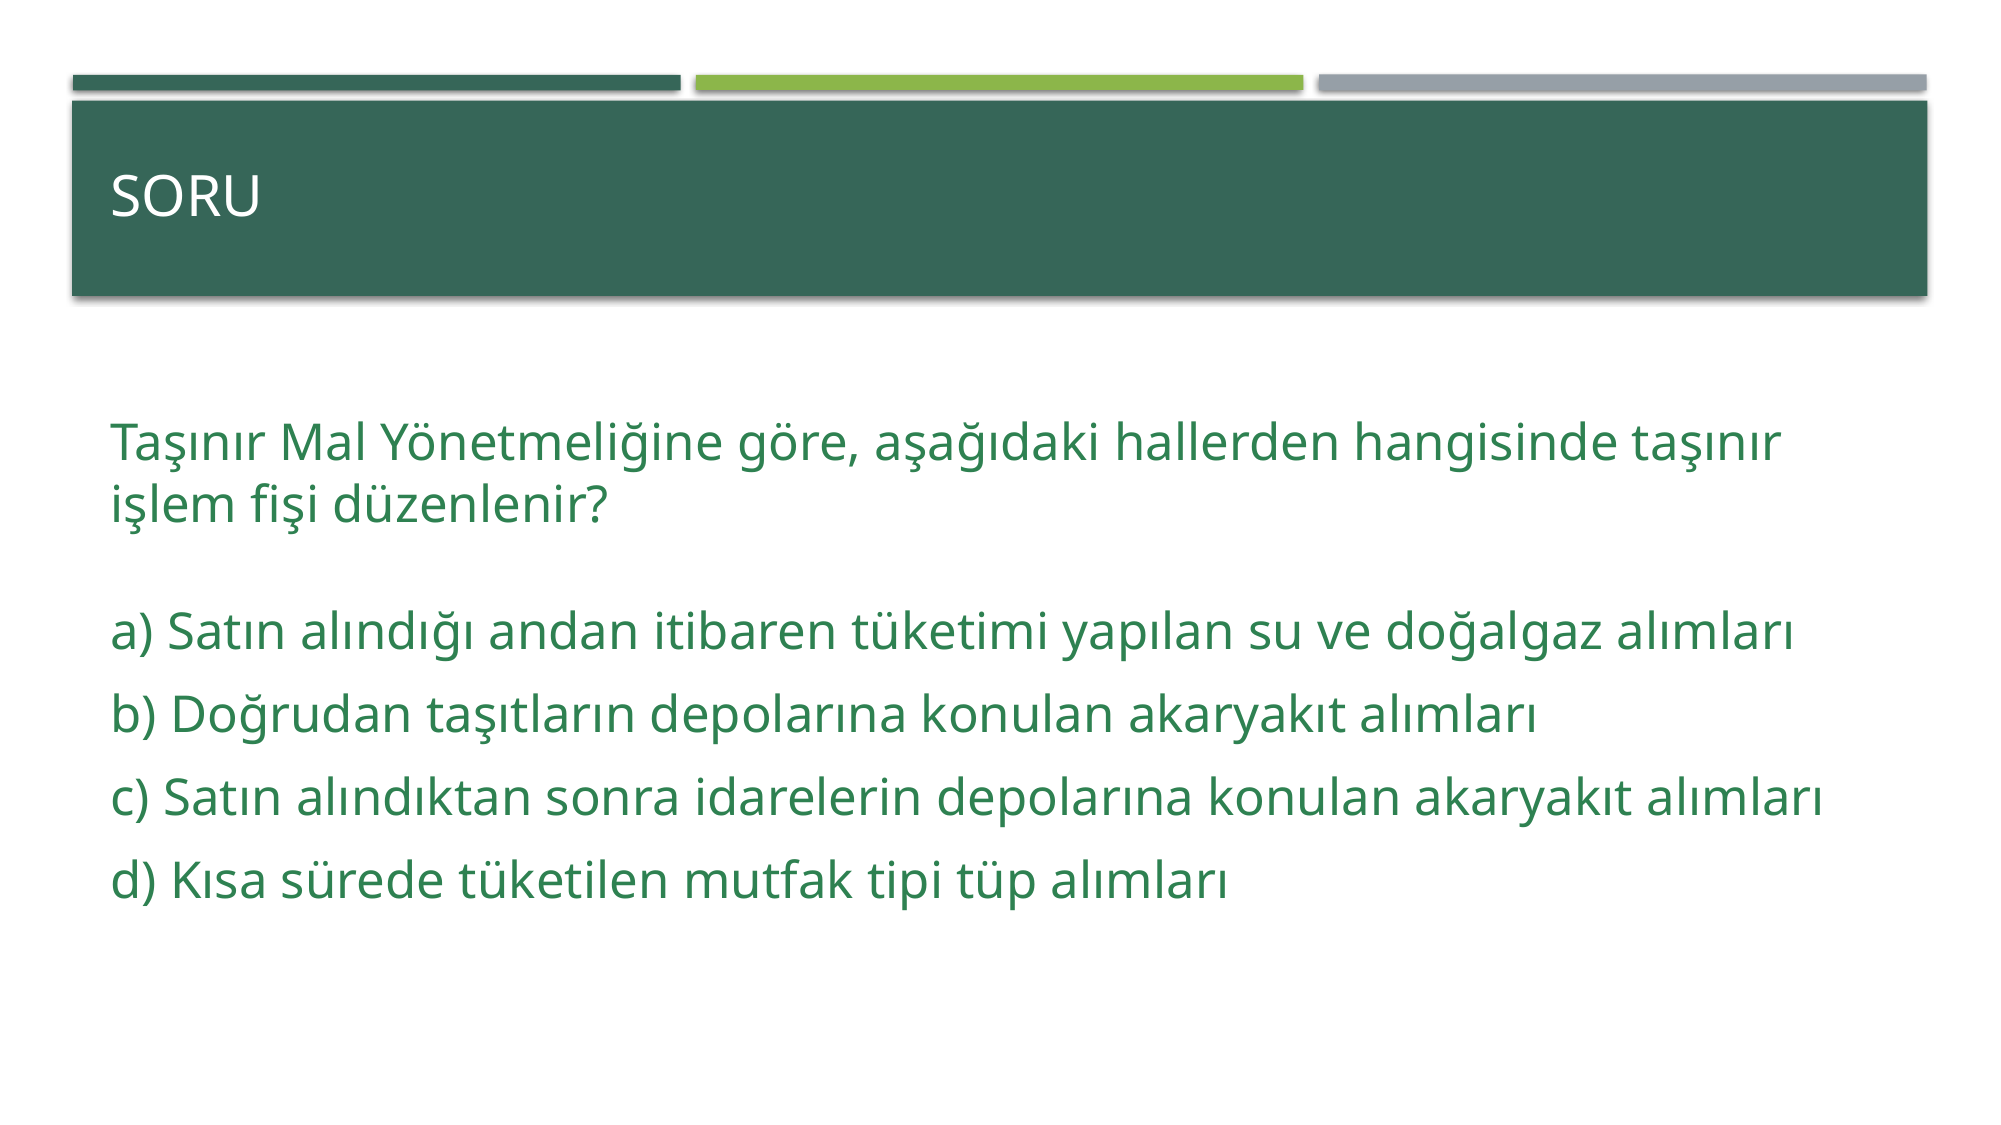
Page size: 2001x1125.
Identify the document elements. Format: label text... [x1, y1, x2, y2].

title SORU [95, 151, 1905, 236]
list Taşınır Mal Yönetmeliğine göre, aşağıdaki hallerden hangisinde taşınır işlem fişi düzenlenir? a) Satın alındığı andan itibaren tüketimi yapılan su ve doğalgaz alımları b) Doğrudan taşıtların depolarına konulan akaryakıt alımları c) Satın alındıktan sonra idarelerin depolarına konulan akaryakıt alımları d) Kısa sürede tüketilen mutfak tipi tüp alımları [95, 357, 1905, 962]
